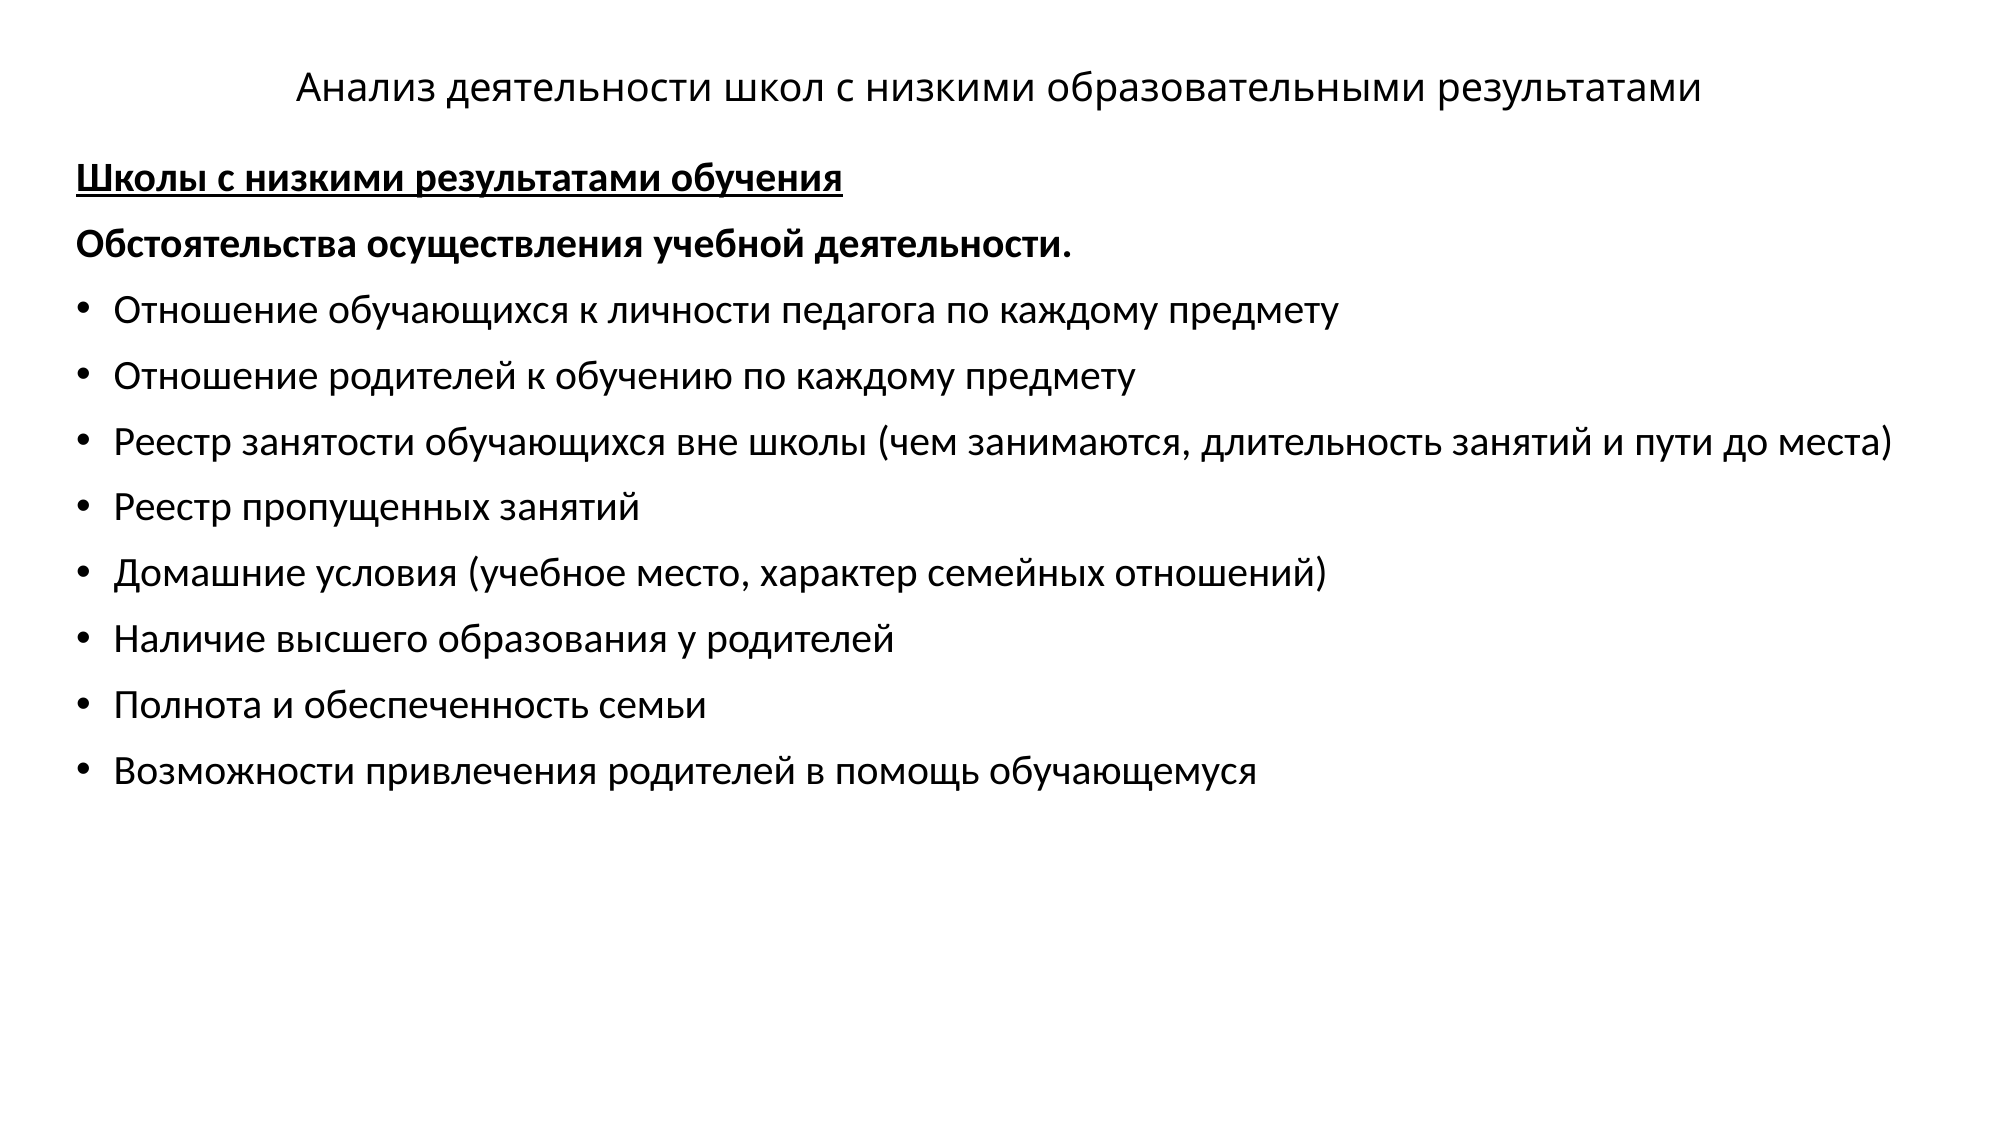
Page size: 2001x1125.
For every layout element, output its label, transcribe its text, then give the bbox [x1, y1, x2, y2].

list Школы с низкими результатами обучения Обстоятельства осуществления учебной деятельности. Отношение обучающихся к личности педагога по каждому предмету Отношение родителей к обучению по каждому предмету Реестр занятости обучающихся вне школы (чем занимаются, длительность занятий и пути до места) Реестр пропущенных занятий Домашние условия (учебное место, характер семейных отношений) Наличие высшего образования у родителей Полнота и обеспеченность семьи Возможности привлечения родителей в помощь обучающемуся [61, 147, 1938, 1067]
title Анализ деятельности школ с низкими образовательными результатами [137, 59, 1863, 119]
